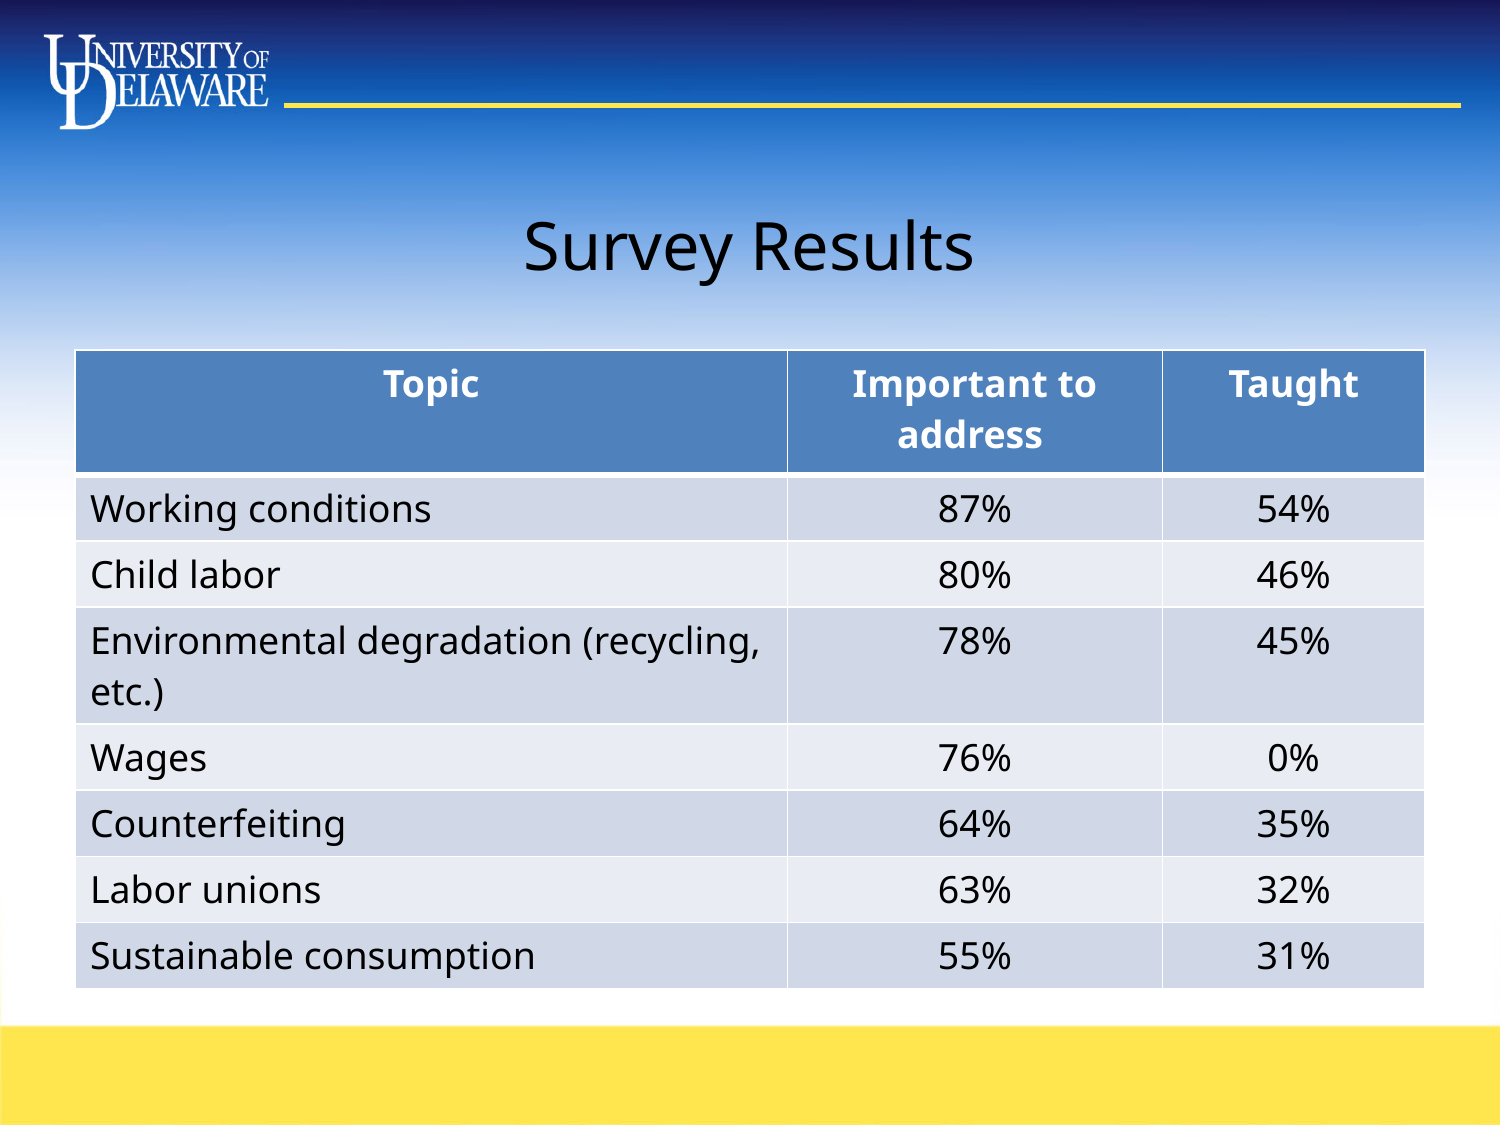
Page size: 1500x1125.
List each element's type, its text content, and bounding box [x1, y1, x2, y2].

table_header Important to address [788, 351, 1162, 472]
table_cell 54% [1163, 478, 1424, 540]
table_cell Labor unions [76, 857, 787, 922]
table_cell 80% [788, 542, 1162, 606]
table_cell 64% [788, 791, 1162, 856]
table_cell 46% [1163, 542, 1424, 606]
table_cell Environmental degradation (recycling, etc.) [76, 608, 787, 723]
table_cell 31% [1163, 923, 1424, 988]
table_header Topic [76, 351, 787, 472]
table_cell 0% [1163, 725, 1424, 789]
table_cell 78% [788, 608, 1162, 723]
title Survey Results [74, 149, 1426, 338]
table_cell Counterfeiting [76, 791, 787, 856]
table_cell 35% [1163, 791, 1424, 856]
table_header Taught [1163, 351, 1424, 472]
table_cell 32% [1163, 857, 1424, 922]
table_cell Wages [76, 725, 787, 789]
picture [0, 0, 1500, 1125]
table_cell Sustainable consumption [76, 923, 787, 988]
table_cell 45% [1163, 608, 1424, 723]
table_cell Working conditions [76, 478, 787, 540]
table_cell 55% [788, 923, 1162, 988]
table_cell 76% [788, 725, 1162, 789]
table_cell 87% [788, 478, 1162, 540]
table_cell Child labor [76, 542, 787, 606]
table_cell 63% [788, 857, 1162, 922]
